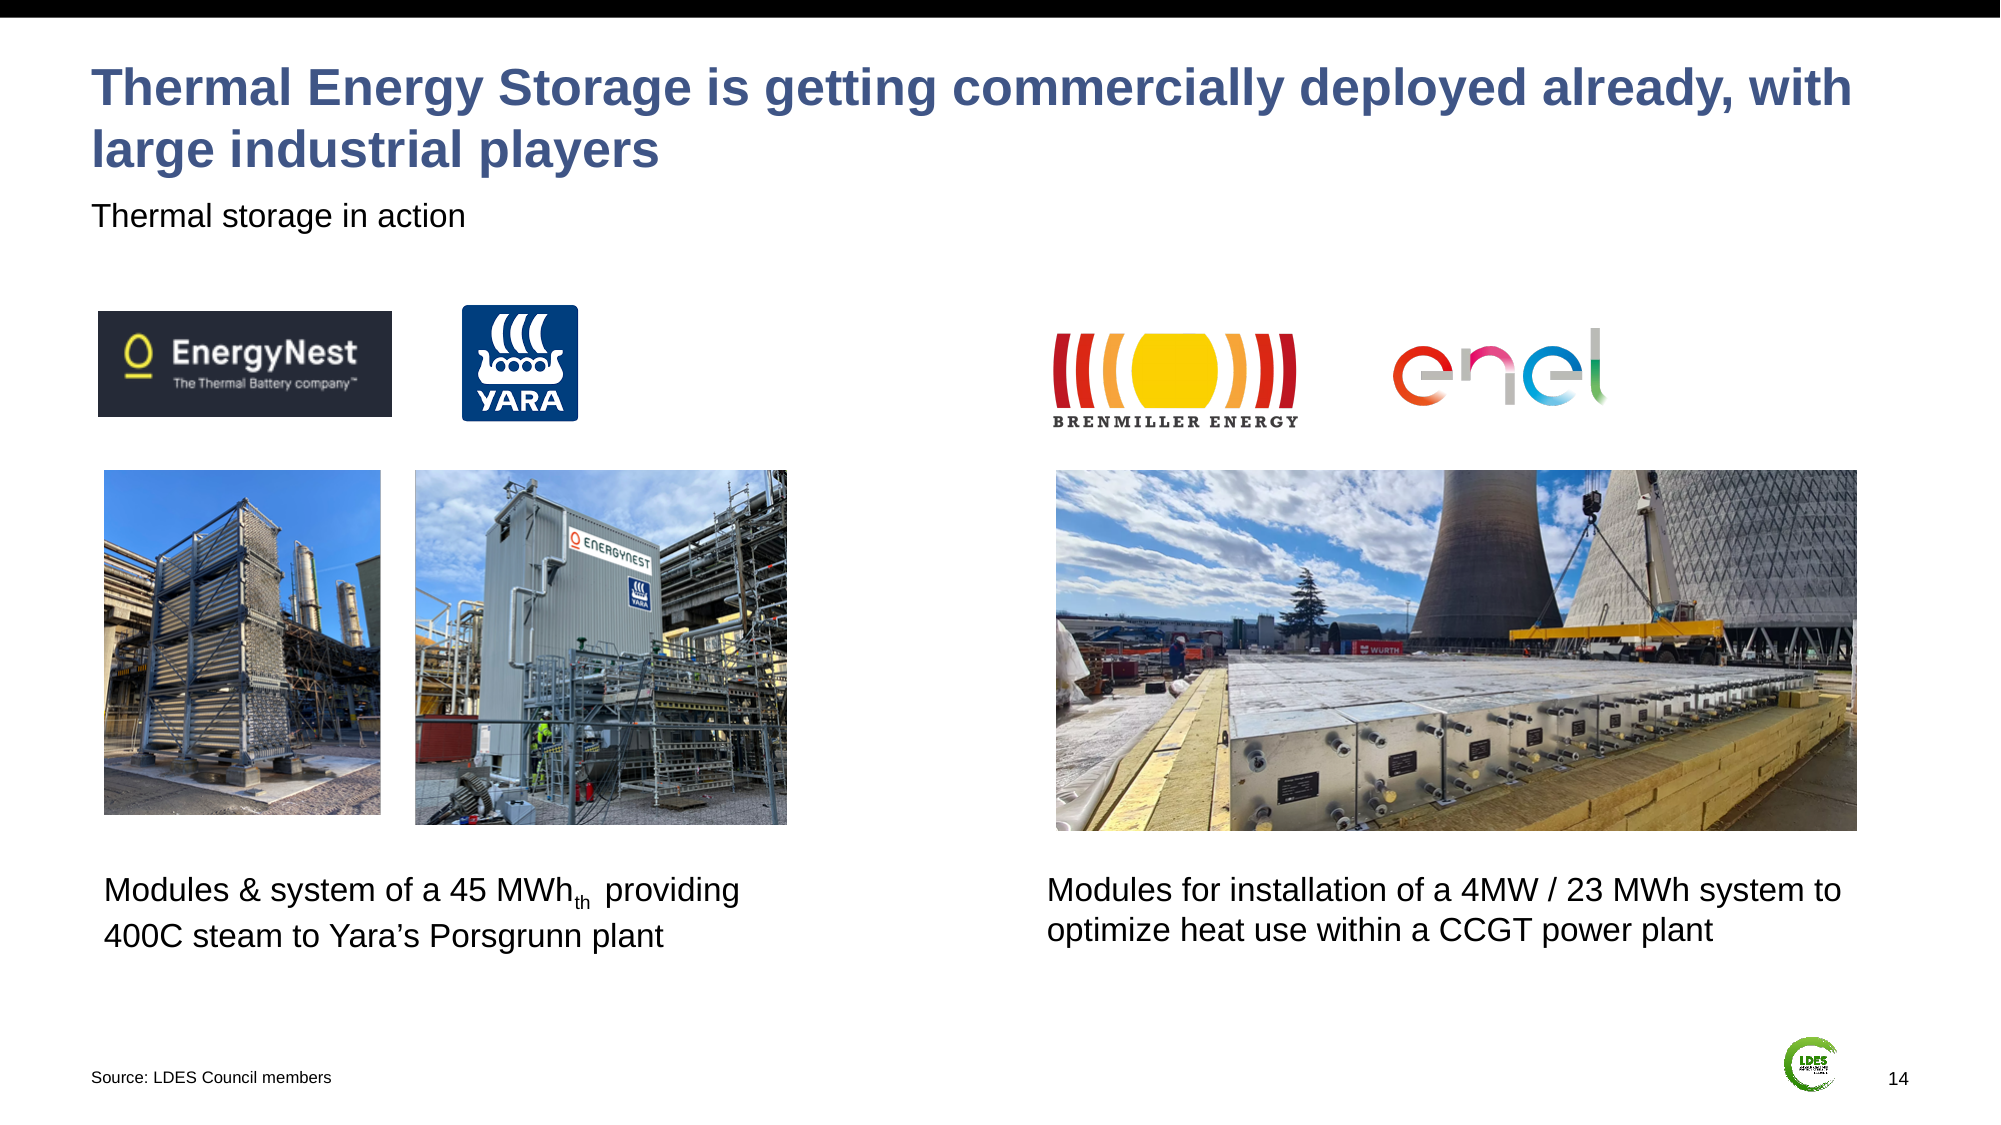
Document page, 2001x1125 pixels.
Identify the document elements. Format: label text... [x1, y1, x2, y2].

picture [103, 470, 787, 825]
picture [1046, 328, 1305, 433]
text_box Modules & system of a 45 MWhth providing 400C steam to Yara’s Porsgrunn plant [104, 868, 771, 954]
text_box Source: LDES Council members [90, 1066, 1285, 1087]
title Thermal Energy Storage is getting commercially deployed already, with large industrial players [91, 53, 1909, 180]
picture [1783, 1036, 1837, 1092]
text_box Modules for installation of a 4MW / 23 MWh system to optimize heat use within a CCGT power plant [1046, 868, 1866, 949]
subtitle Thermal storage in action [91, 193, 1909, 235]
picture [1055, 470, 1857, 831]
picture [1393, 328, 1608, 406]
picture [452, 299, 592, 431]
picture [98, 311, 392, 417]
